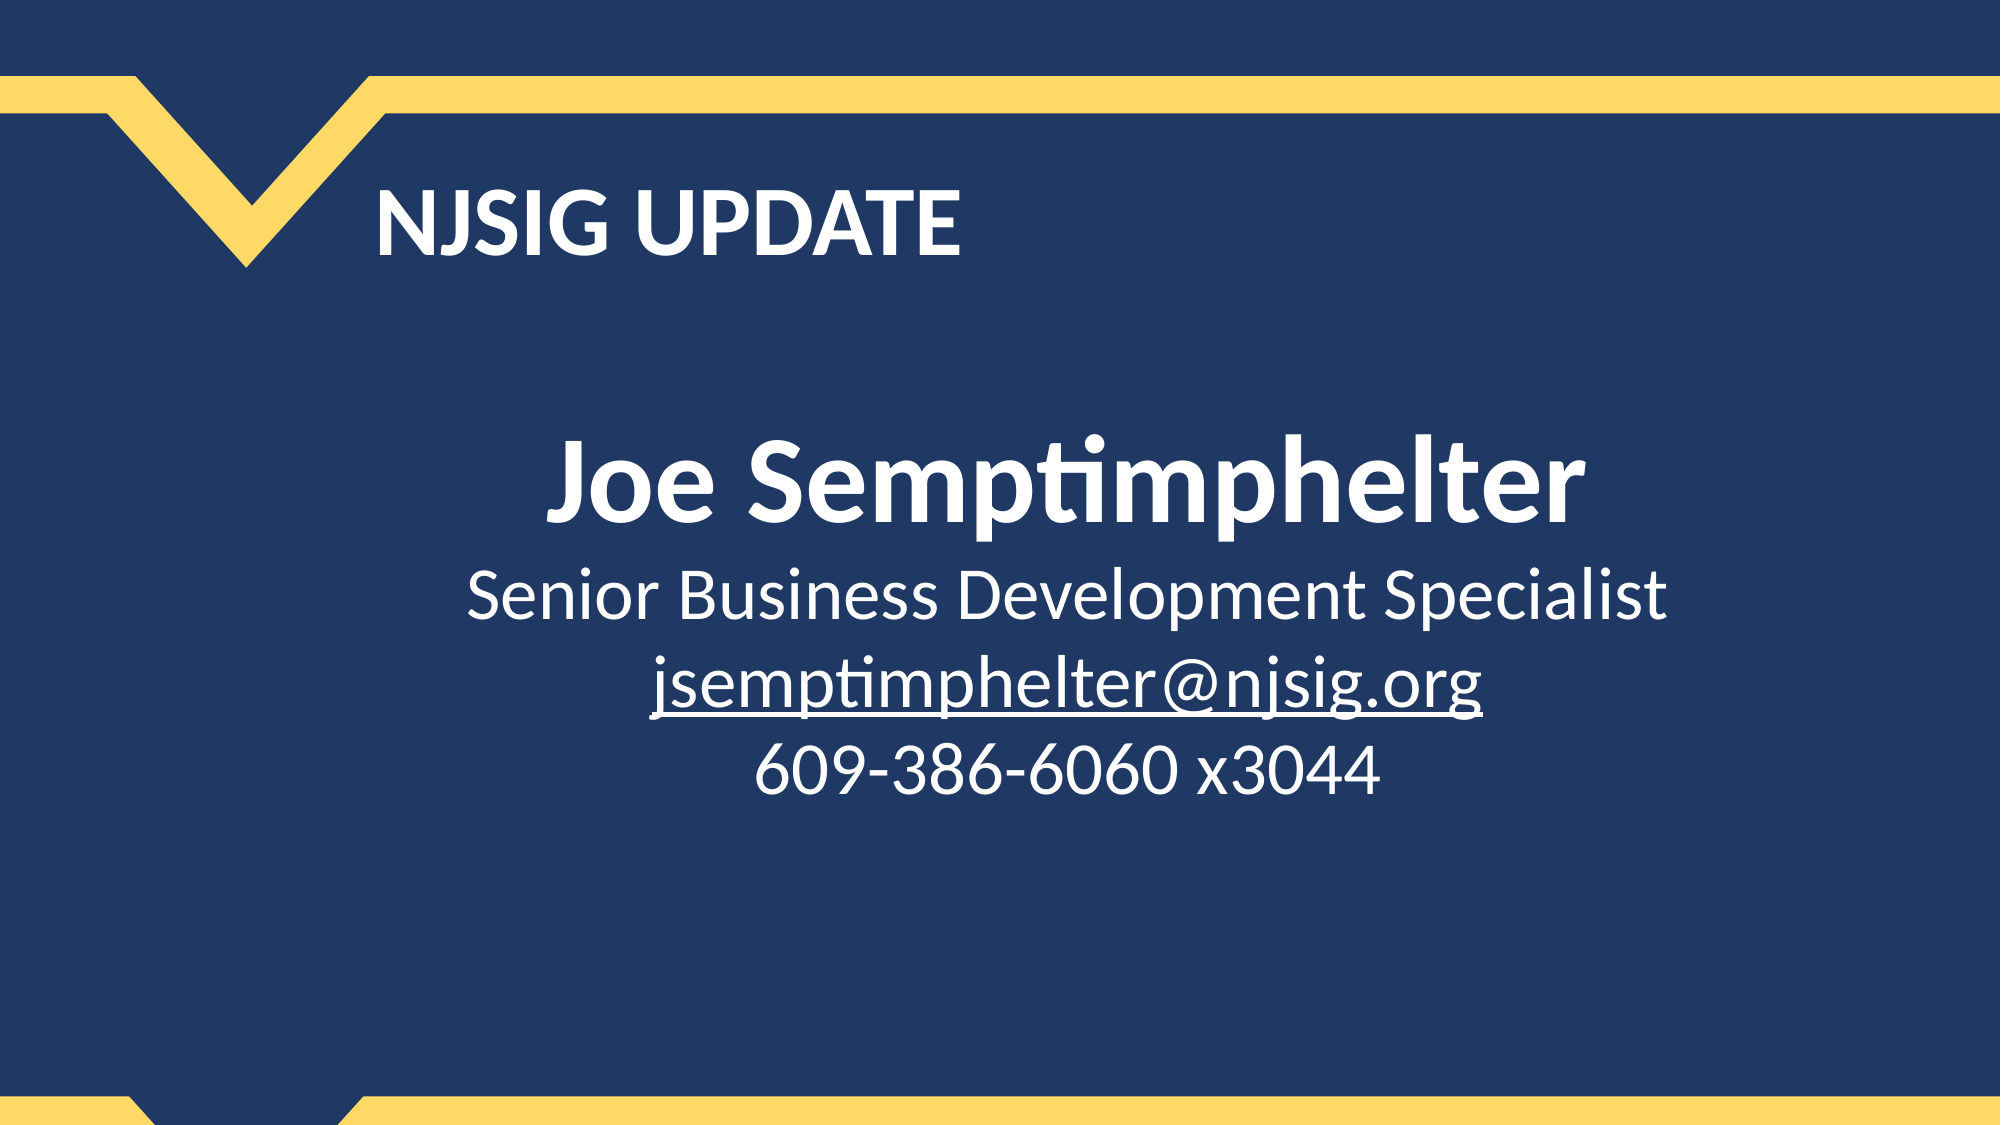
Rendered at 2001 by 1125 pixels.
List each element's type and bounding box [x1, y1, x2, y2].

text_box [0, 206, 2000, 268]
text_box [0, 0, 2000, 206]
text_box [0, 268, 2000, 1125]
